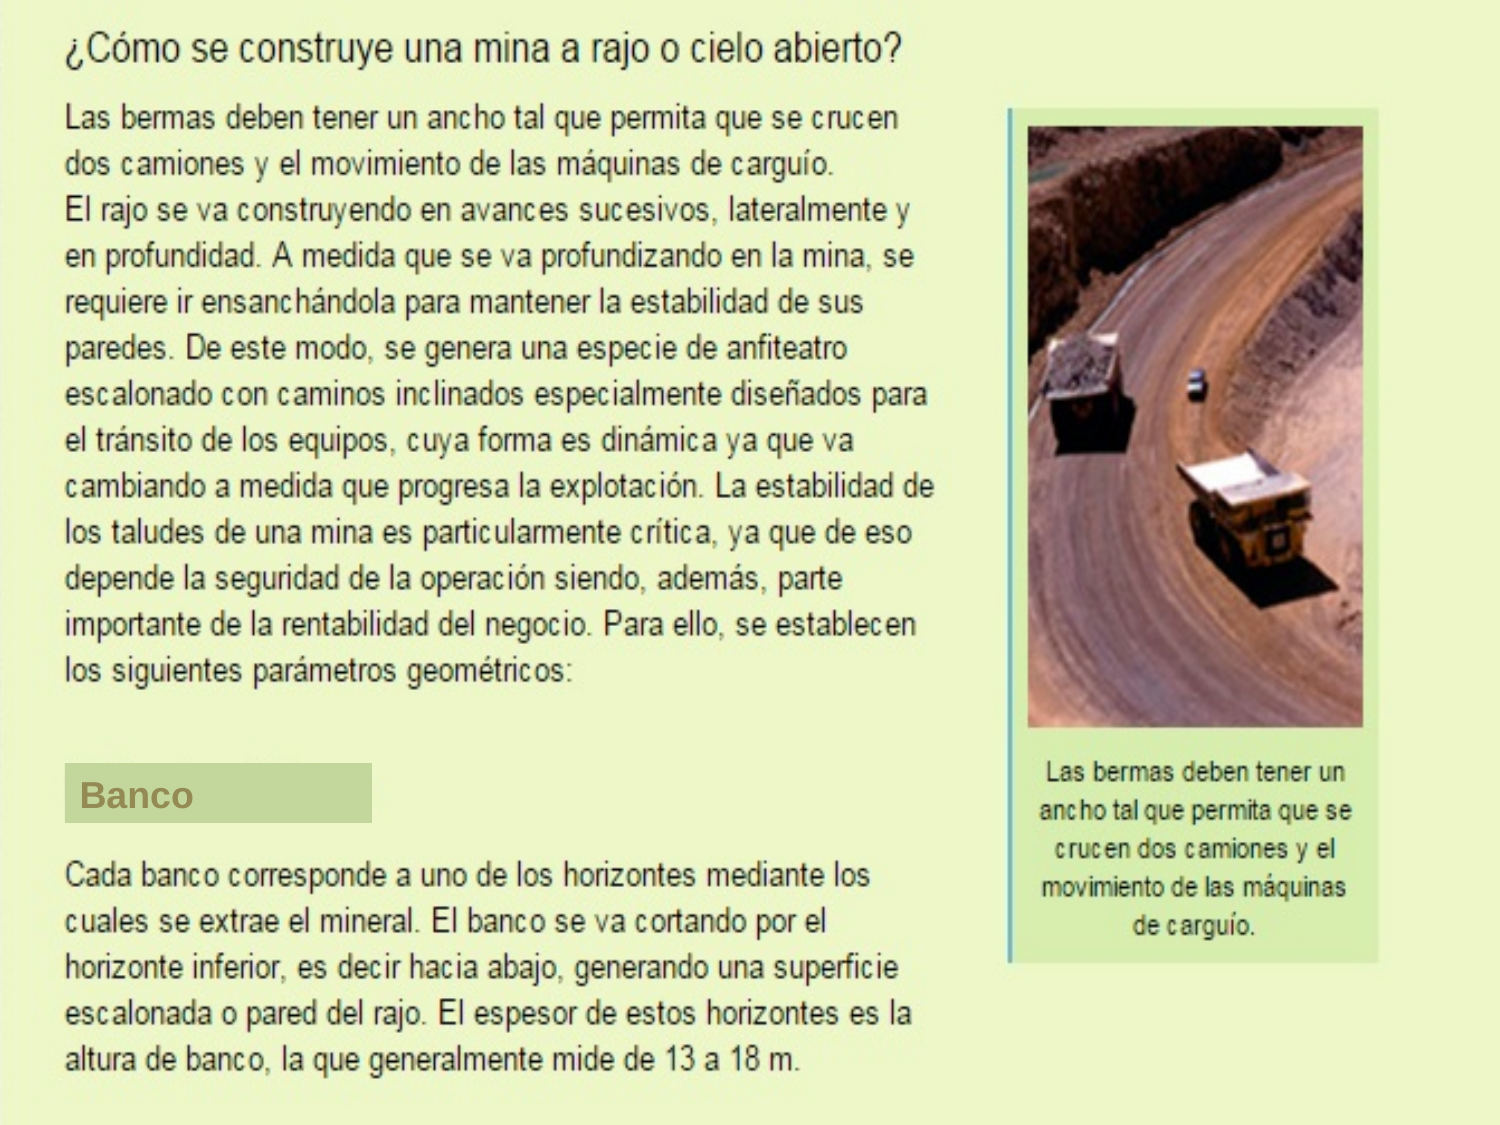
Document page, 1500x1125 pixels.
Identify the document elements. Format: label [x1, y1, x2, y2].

list [0, 0, 1500, 1125]
